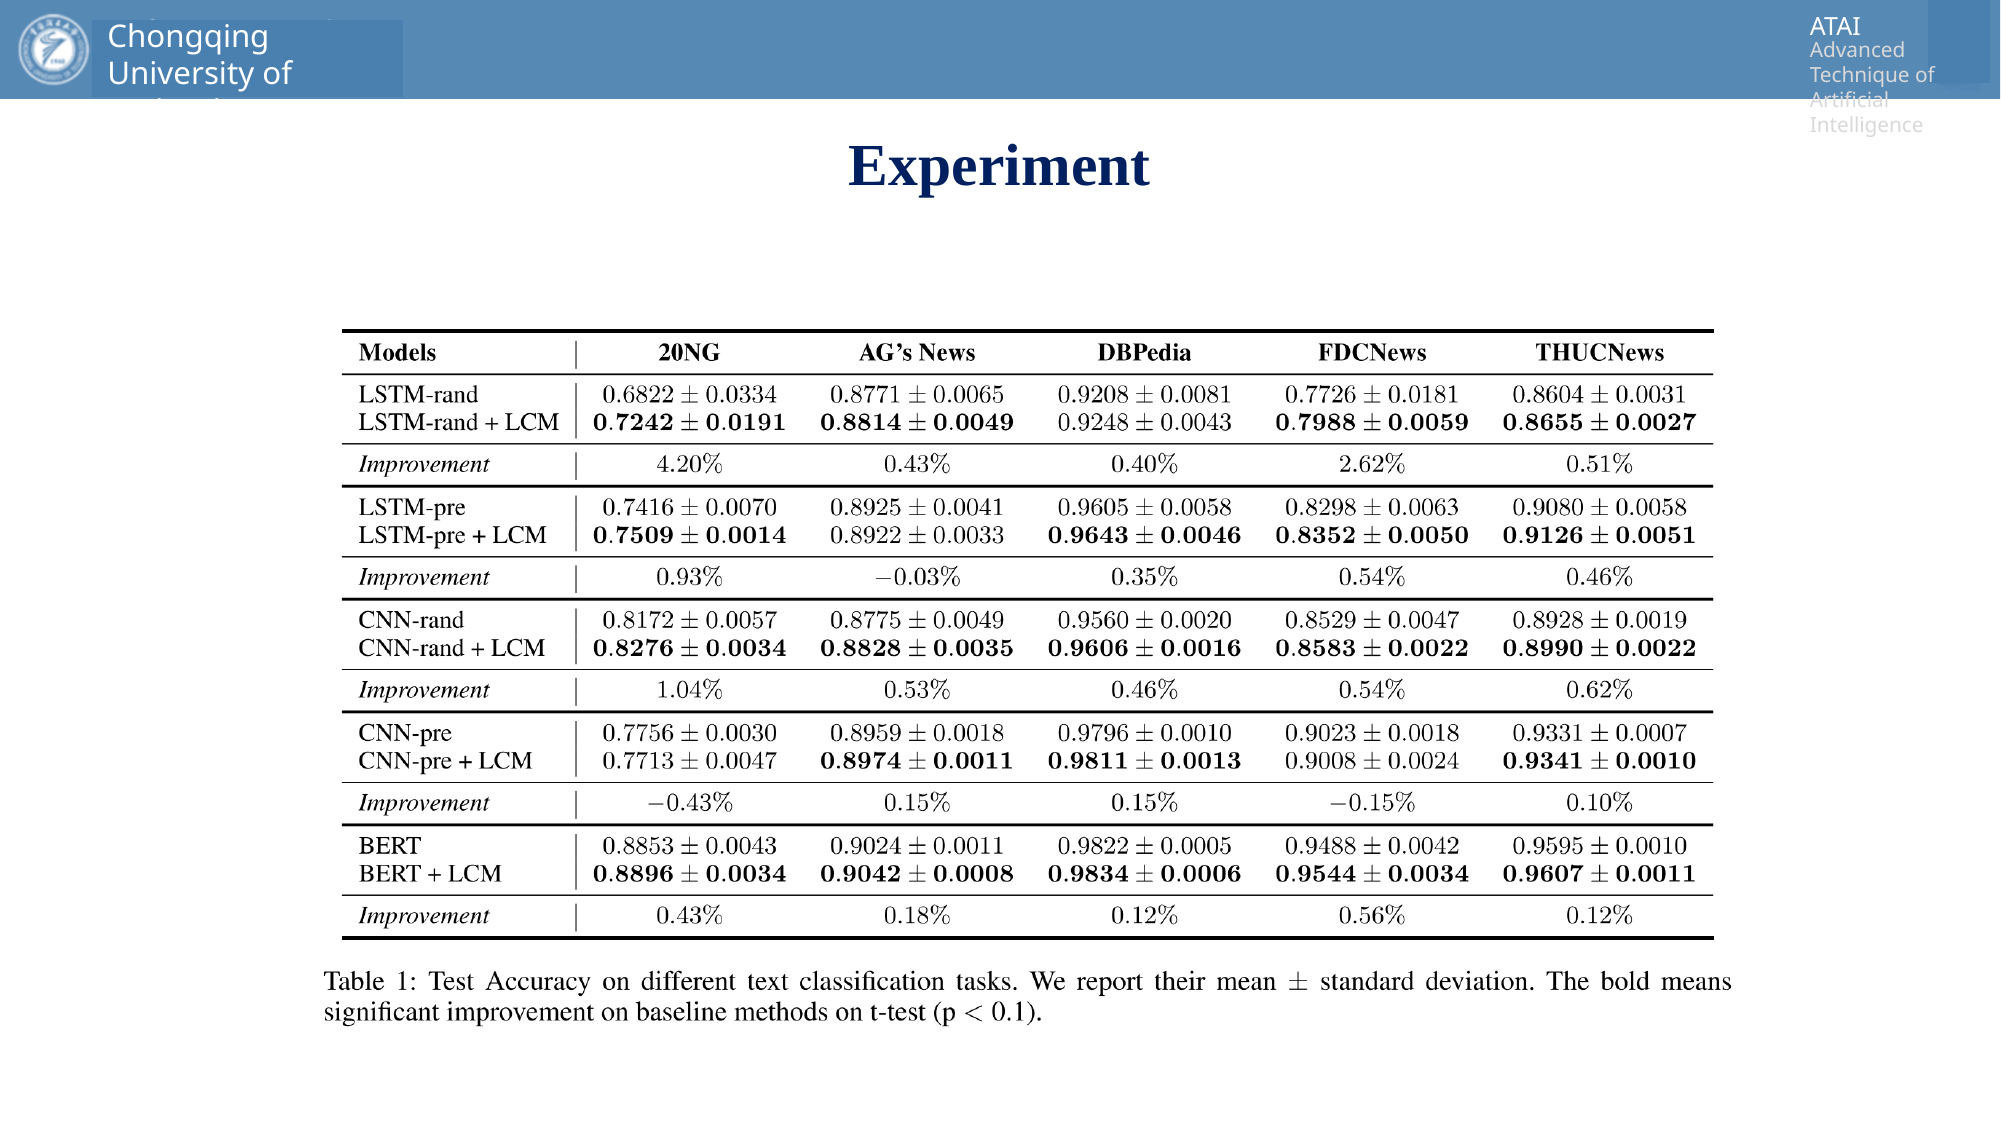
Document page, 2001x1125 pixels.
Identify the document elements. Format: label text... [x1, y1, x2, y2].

picture [1928, 0, 1990, 83]
title Experiment [0, 126, 2000, 206]
picture [301, 303, 1753, 1048]
picture [92, 20, 403, 97]
